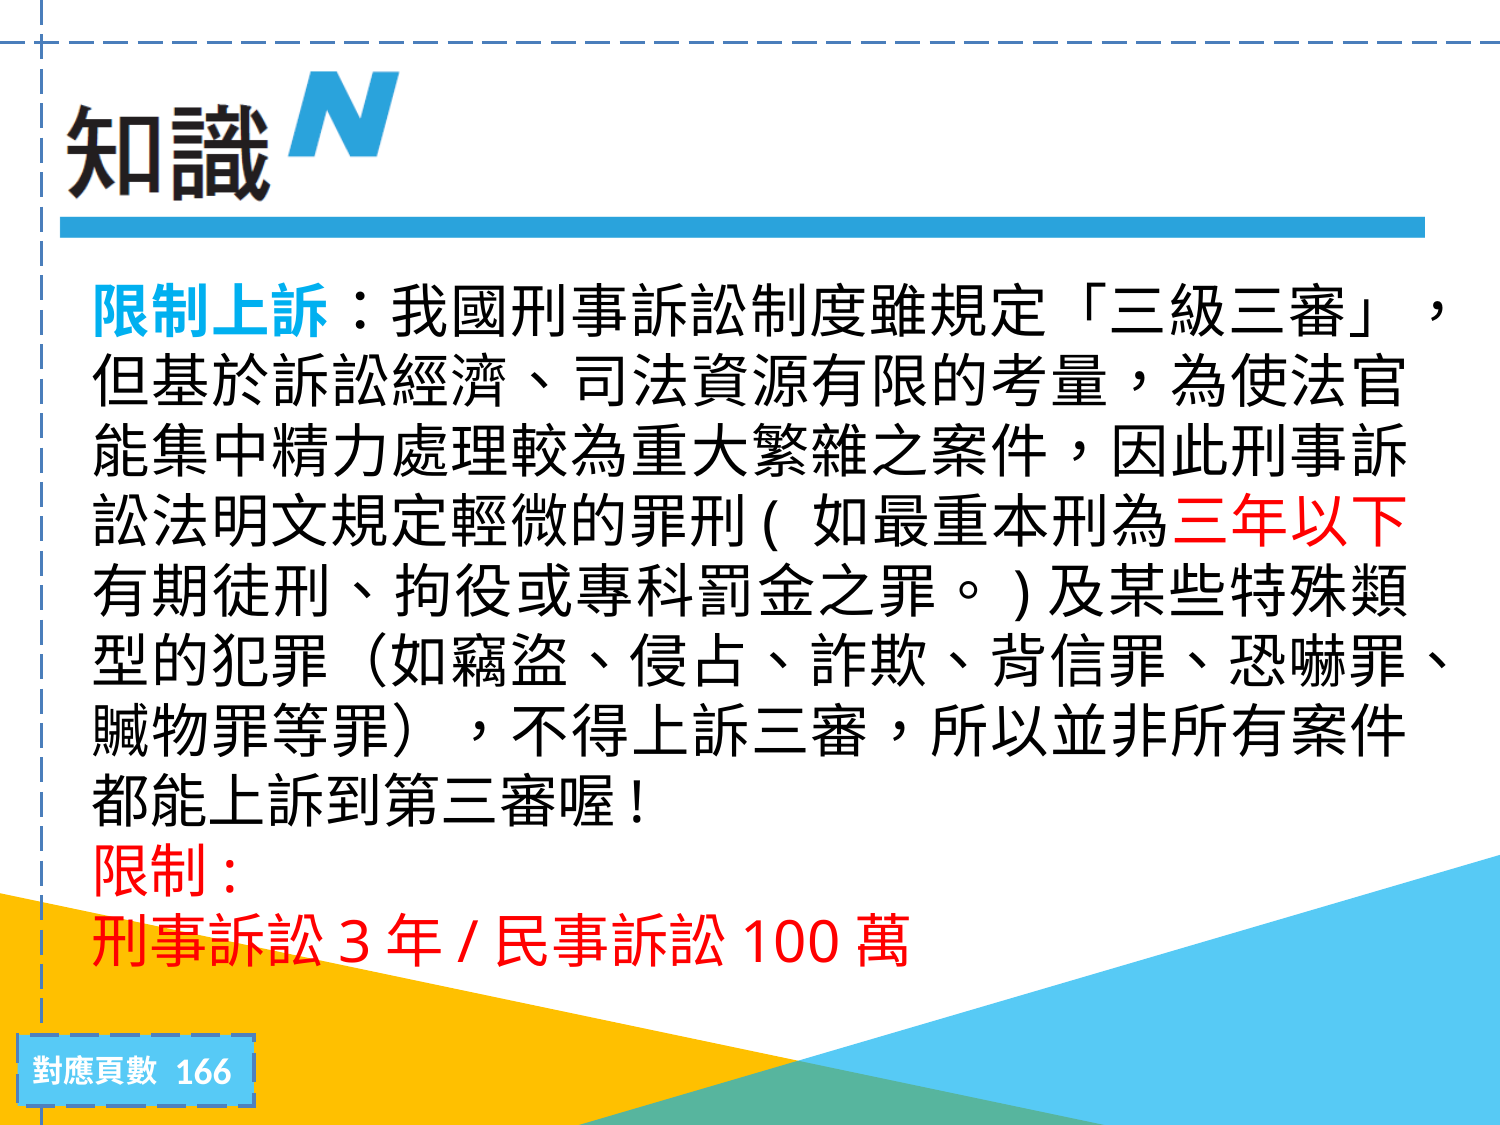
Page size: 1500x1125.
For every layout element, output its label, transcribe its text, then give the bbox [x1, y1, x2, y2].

text_box 166 [159, 1039, 247, 1100]
picture [56, 61, 1425, 253]
text_box 限制上訴：我國刑事訴訟制度雖規定「三級三審」，但基於訴訟經濟、司法資源有限的考量，為使法官能集中精力處理較為重大繁雜之案件，因此刑事訴訟法明文規定輕微的罪刑( 如最重本刑為三年以下有期徒刑、拘役或專科罰金之罪。)及某些特殊類型的犯罪（如竊盜、侵占、詐欺、背信罪、恐嚇罪、贓物罪等罪），不得上訴三審，所以並非所有案件都能上訴到第三審喔! 限制: 刑事訴訟3年/民事訴訟100萬 [76, 267, 1424, 982]
